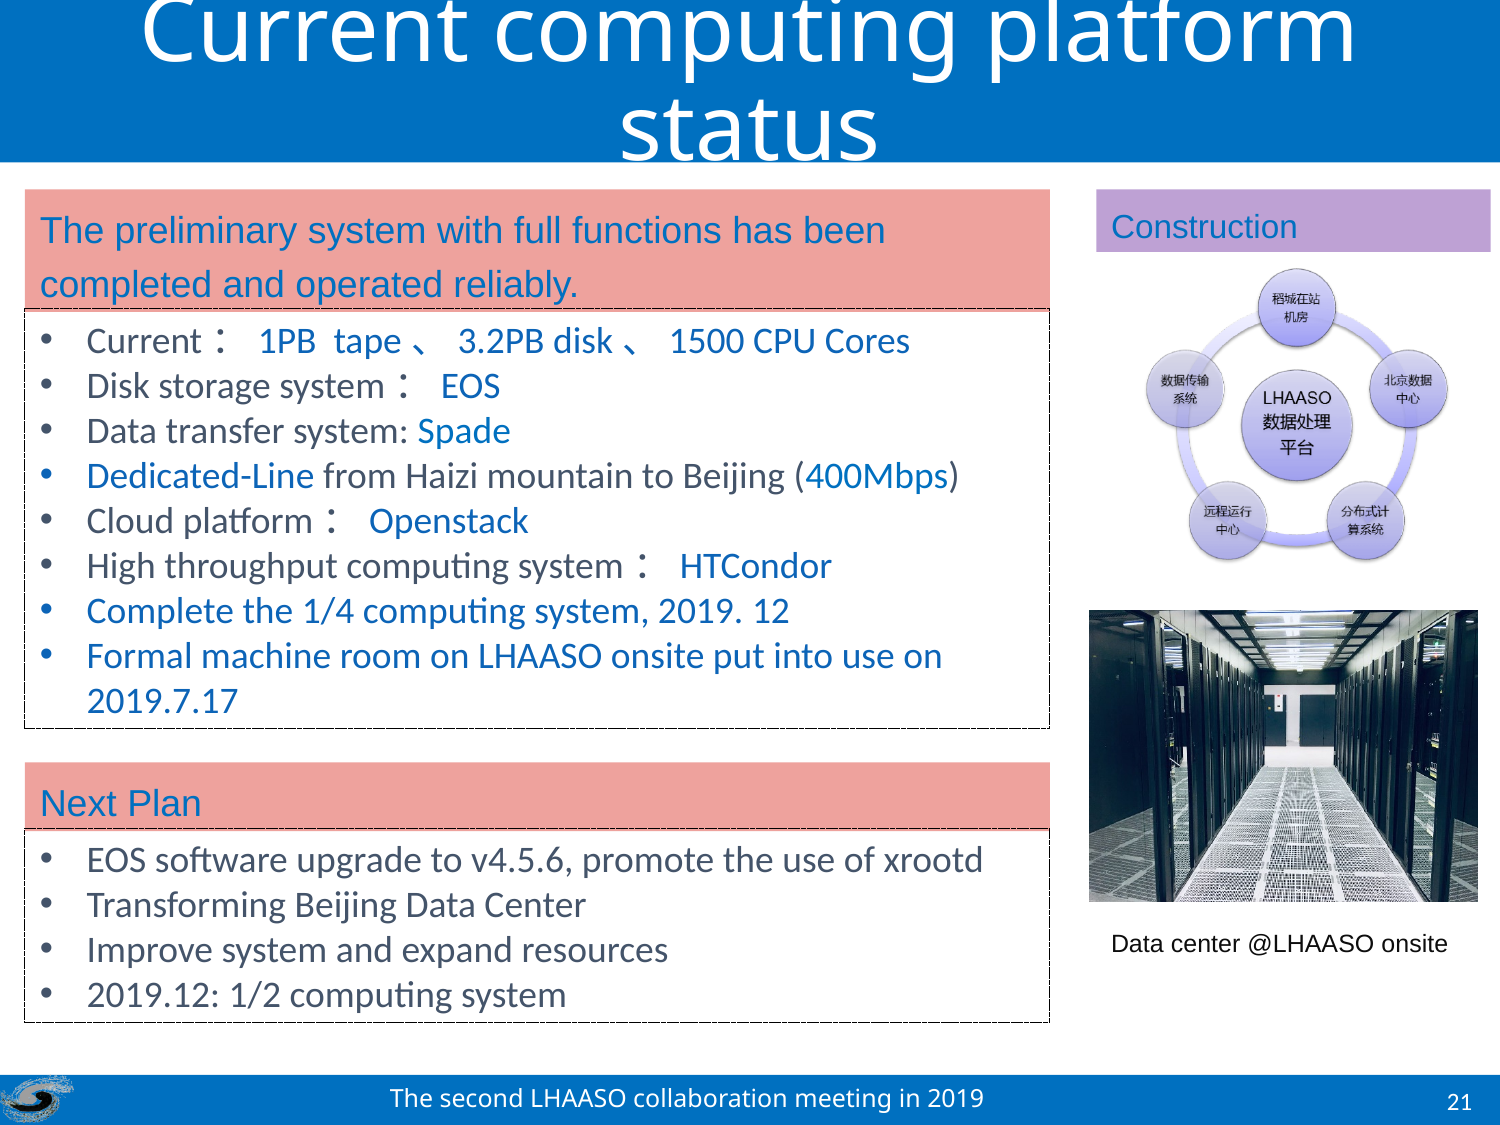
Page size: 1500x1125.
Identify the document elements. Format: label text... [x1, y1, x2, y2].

text_box Next Plan [24, 762, 1050, 828]
text_box The preliminary system with full functions has been completed and operated reliably. [24, 189, 1050, 308]
title Current computing platform status [0, 0, 1500, 163]
text_box EOS software upgrade to v4.5.6, promote the use of xrootd Transforming Beijing Data Center Improve system and expand resources 2019.12: 1/2 computing system [24, 828, 1050, 1023]
text_box Current：1PB tape、3.2PB disk、1500 CPU Cores Disk storage system：EOS Data transfer system: Spade Dedicated-Line from Haizi mountain to Beijing (400Mbps) Cloud platform：Openstack High throughput computing system：HTCondor Complete the 1/4 computing system, 2019. 12 Formal machine room on LHAASO onsite put into use on 2019.7.17 [24, 308, 1050, 729]
picture [1089, 610, 1478, 902]
picture [1133, 265, 1459, 567]
text_box Construction [1096, 189, 1491, 252]
picture [0, 1074, 75, 1125]
text_box Data center @LHAASO onsite [1096, 920, 1485, 966]
footer The second LHAASO collaboration meeting in 2019 [375, 1074, 1138, 1125]
slide_number 21 [1162, 1075, 1488, 1125]
